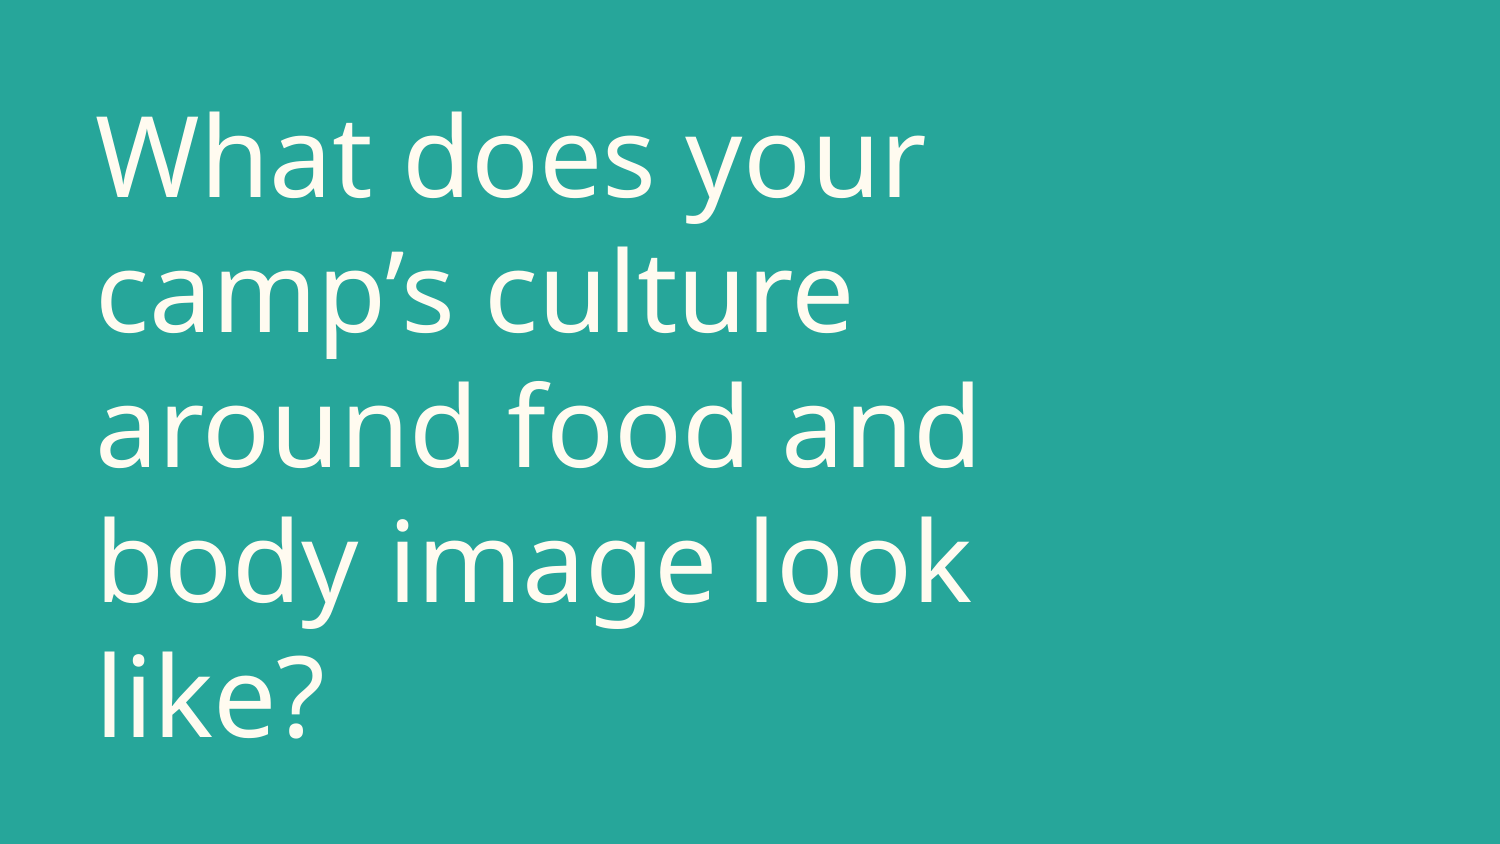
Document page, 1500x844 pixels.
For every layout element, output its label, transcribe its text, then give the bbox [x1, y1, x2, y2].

title What does your camp’s culture around food and body image look like? [80, 86, 1211, 760]
